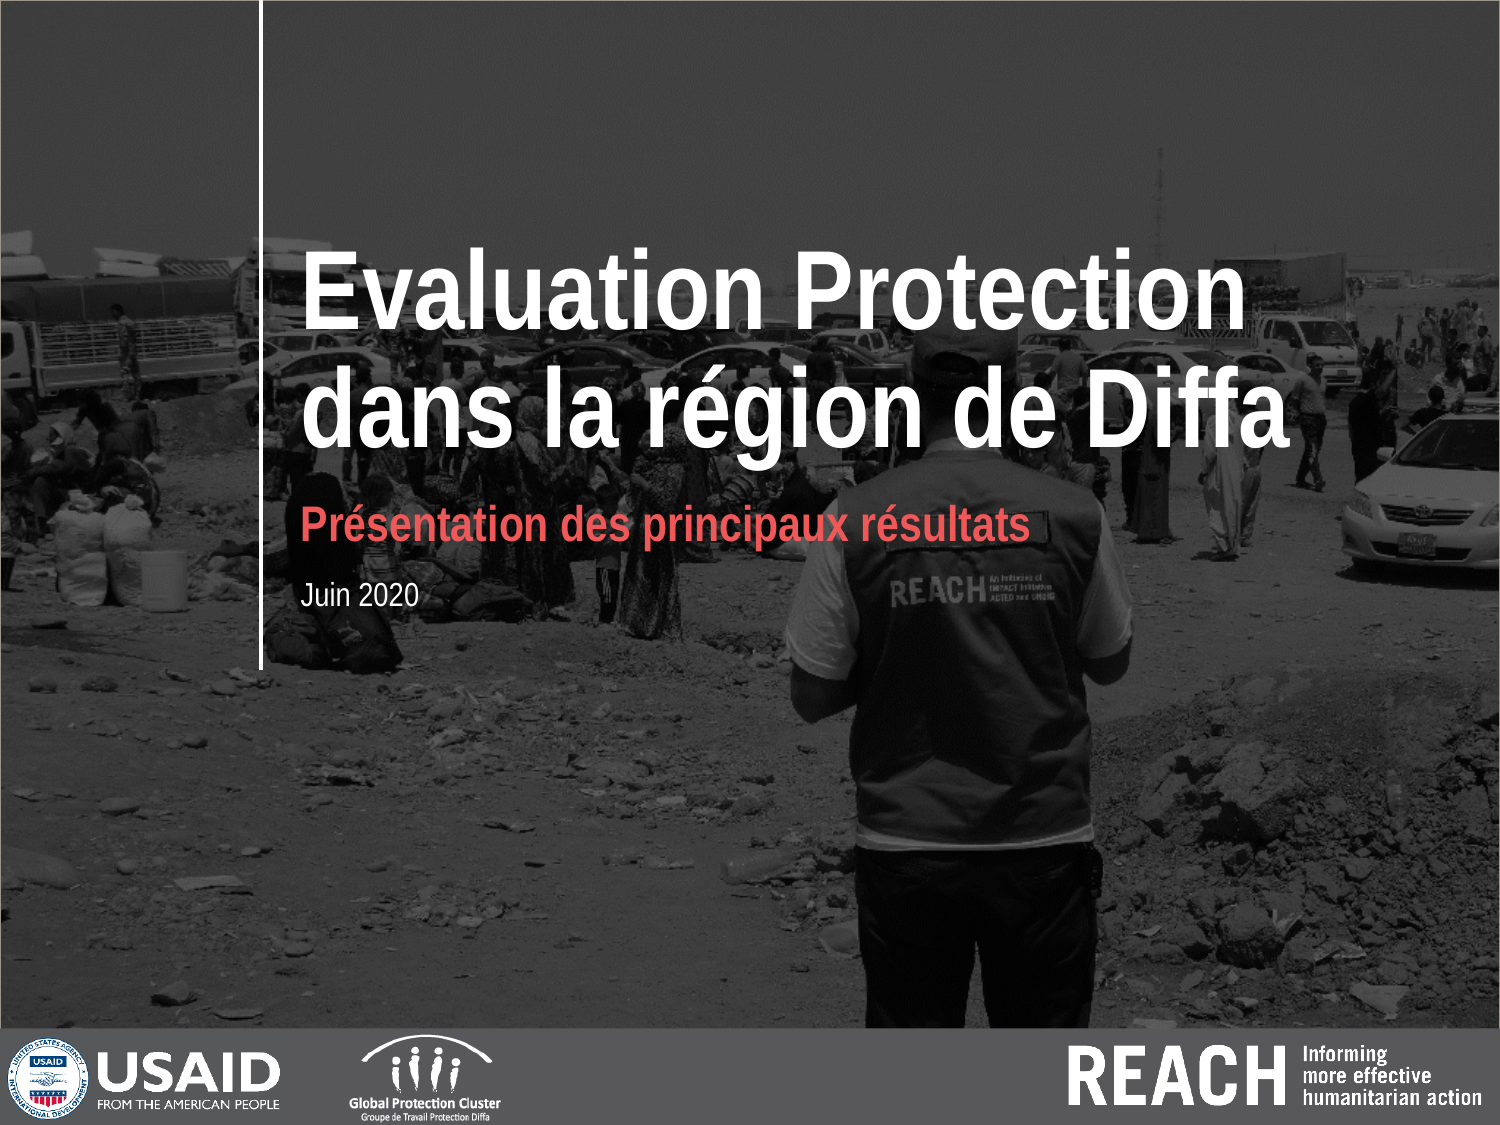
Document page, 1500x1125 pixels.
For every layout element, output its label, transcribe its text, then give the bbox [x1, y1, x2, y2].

picture [0, 1029, 289, 1125]
title Evaluation Protection dans la région de Diffa [286, 67, 1484, 478]
list Juin 2020 [285, 570, 731, 678]
picture [1, 1, 1500, 1125]
picture [343, 1029, 517, 1125]
subtitle Présentation des principaux résultats [286, 484, 1200, 571]
